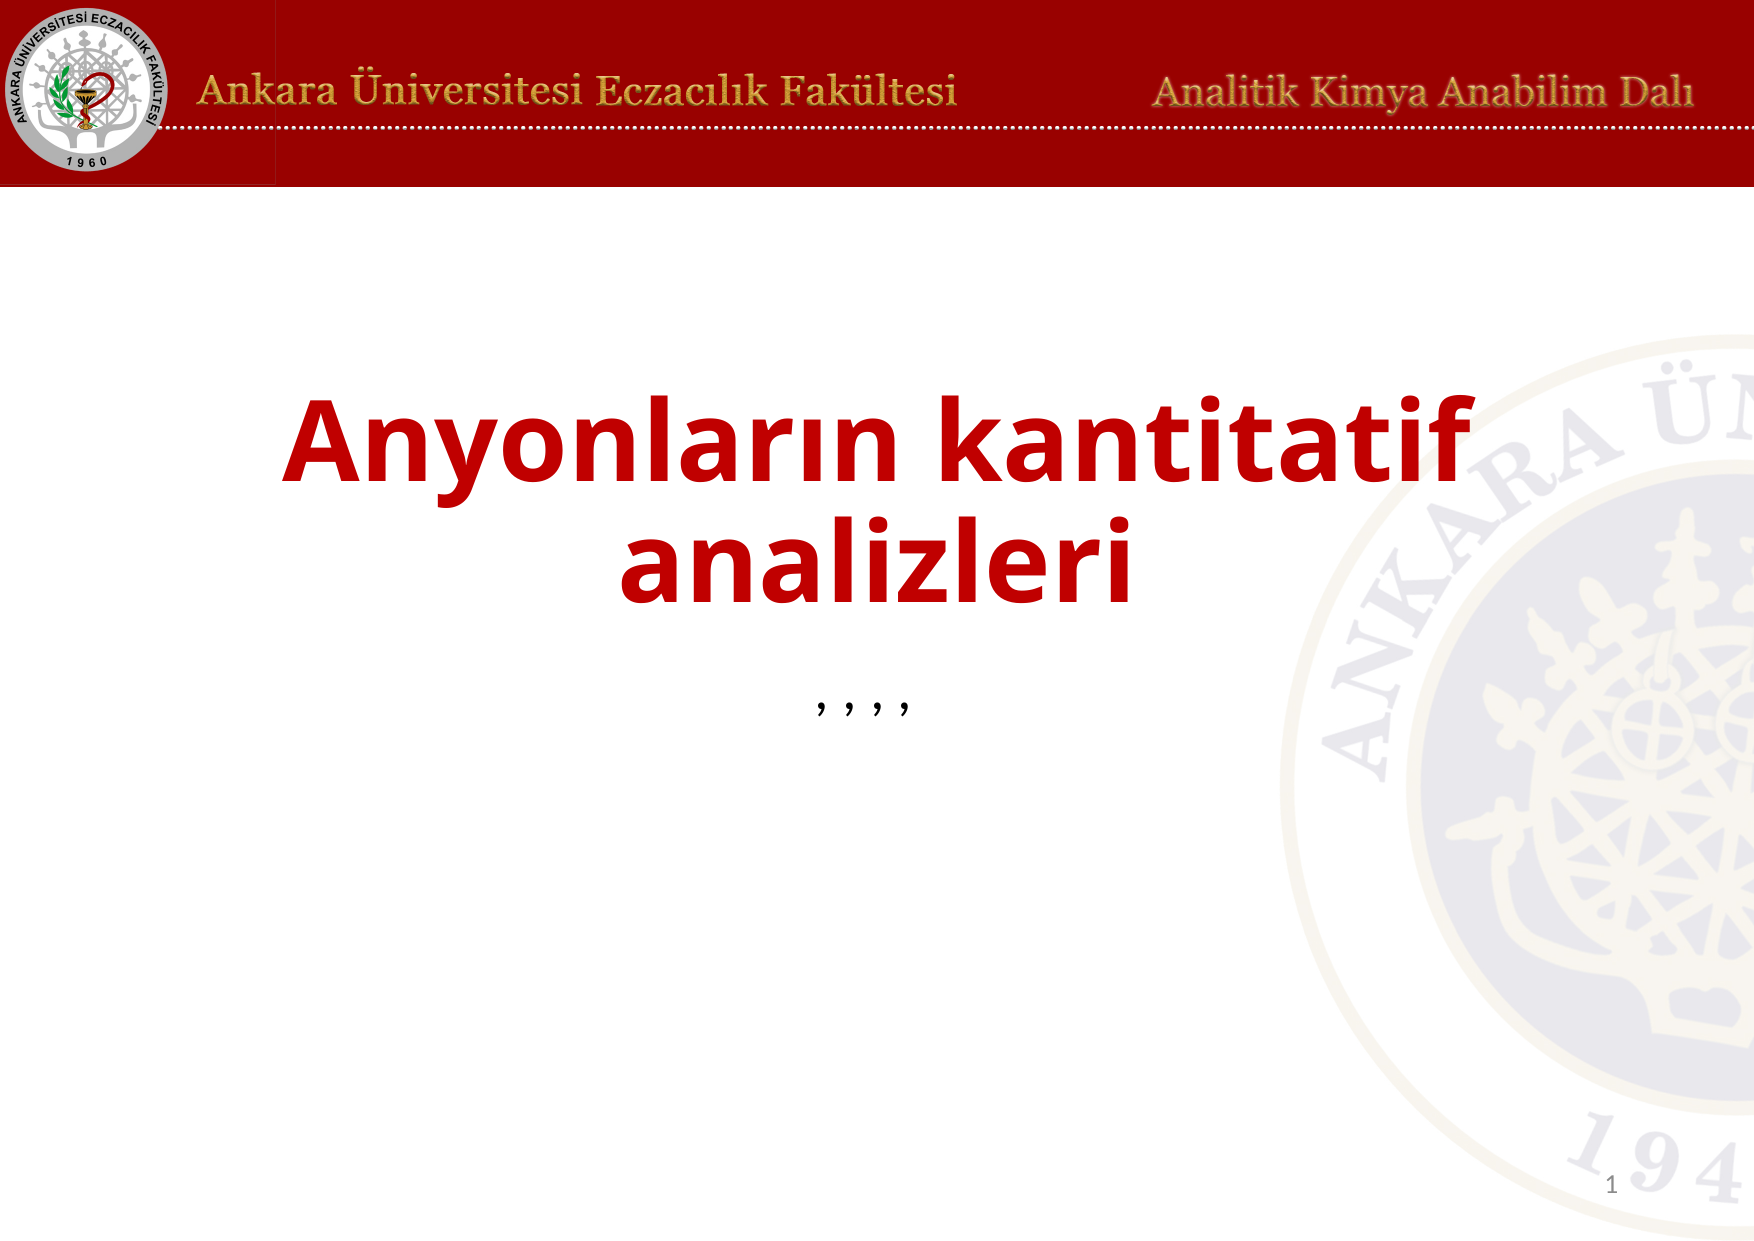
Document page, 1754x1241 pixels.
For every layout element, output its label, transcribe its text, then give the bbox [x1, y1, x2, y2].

title Anyonların kantitatif analizleri [131, 202, 1623, 635]
slide_number 1 [1238, 1149, 1634, 1216]
picture [0, 0, 1754, 1241]
